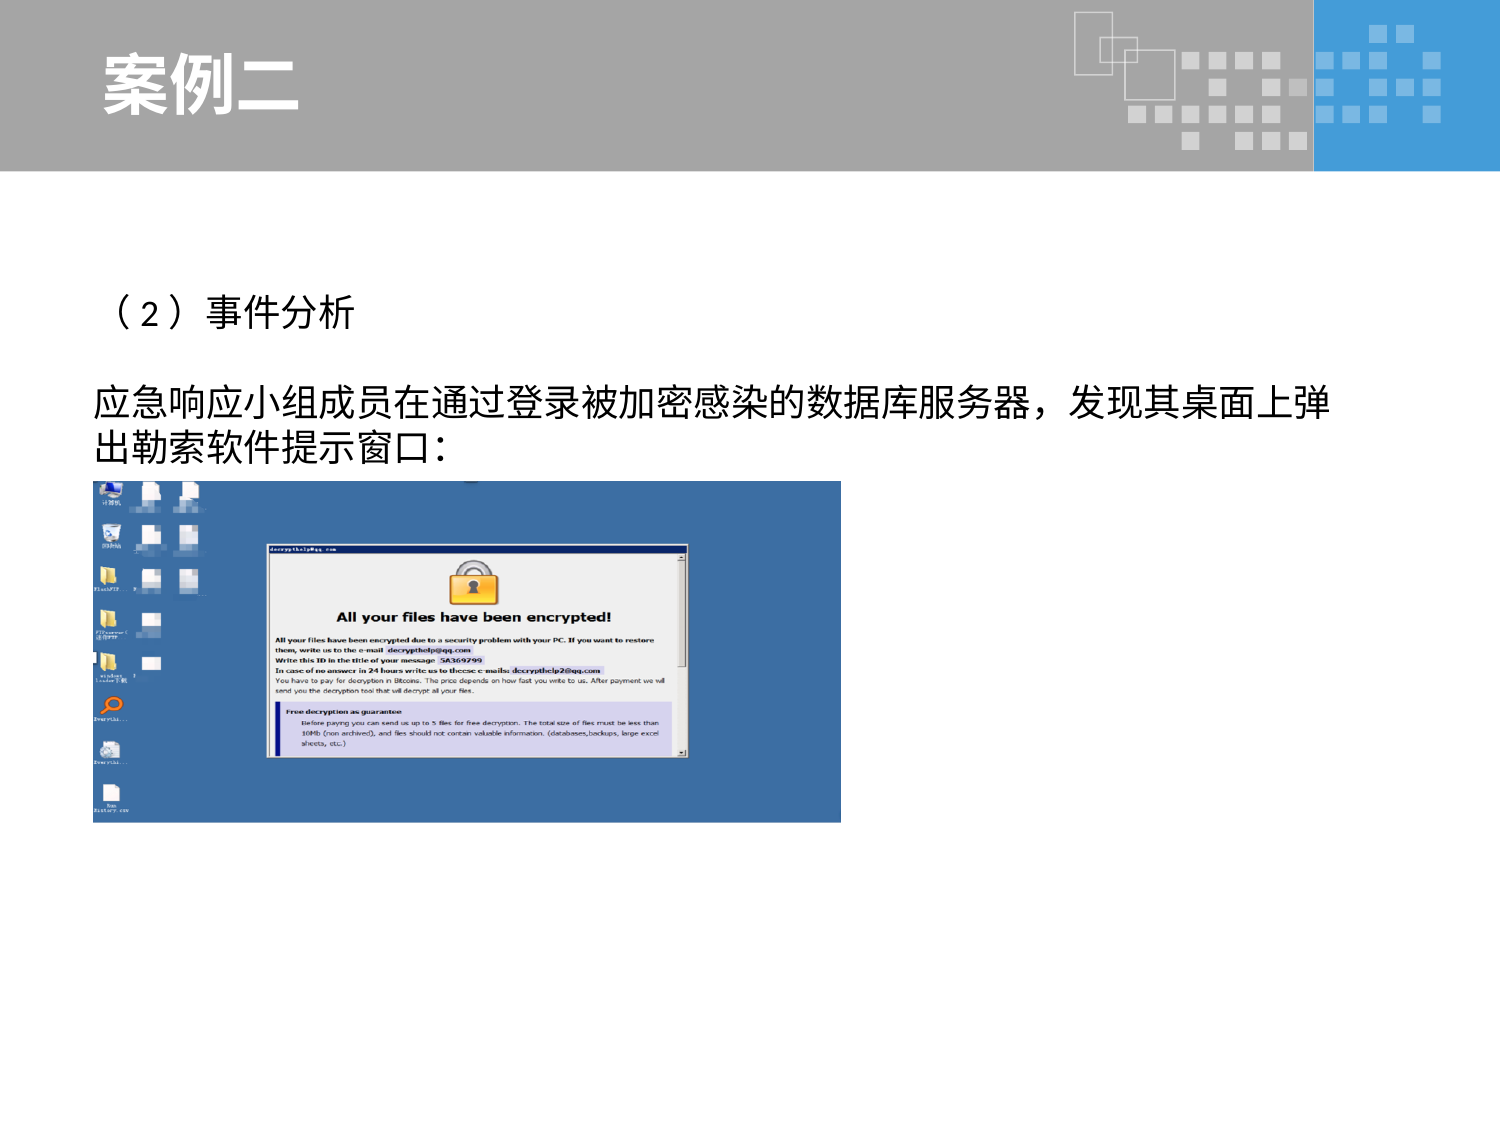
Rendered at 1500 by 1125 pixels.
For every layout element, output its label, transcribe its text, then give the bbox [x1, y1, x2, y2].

picture [93, 481, 841, 823]
title 案例二 [87, 42, 1252, 123]
text_box （2）事件分析 应急响应小组成员在通过登录被加密感染的数据库服务器，发现其桌面上弹出勒索软件提示窗口： [78, 281, 1367, 522]
